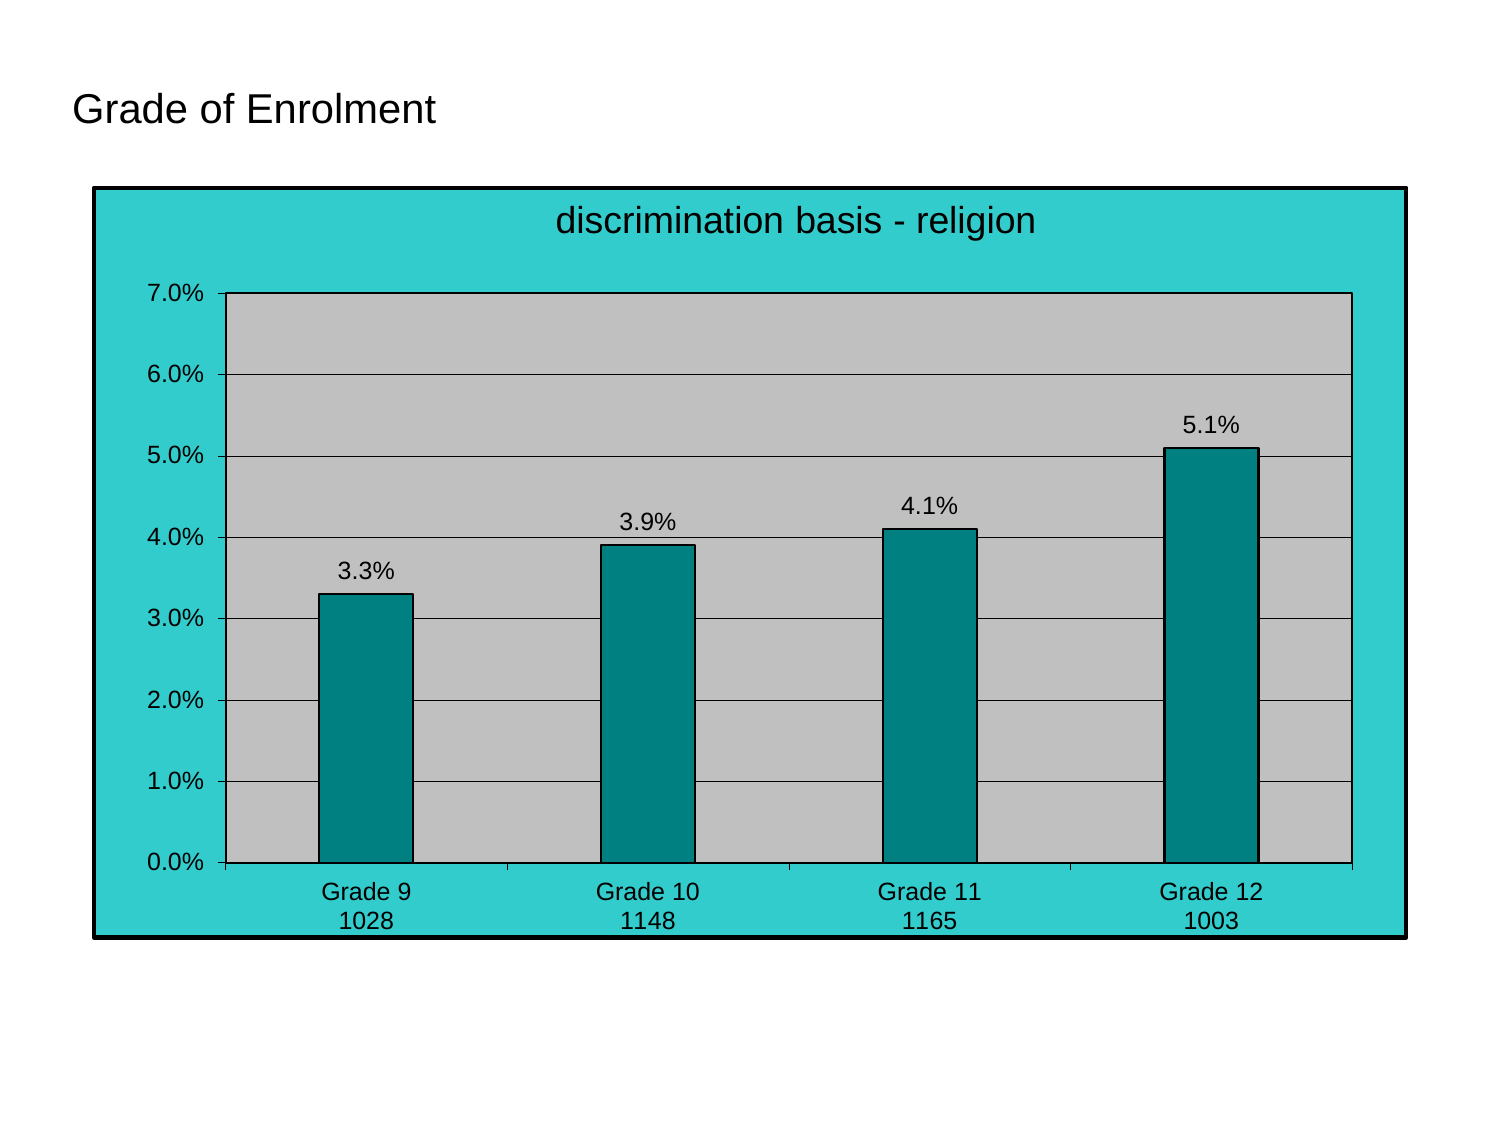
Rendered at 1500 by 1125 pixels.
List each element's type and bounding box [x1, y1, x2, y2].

picture [91, 185, 1409, 940]
